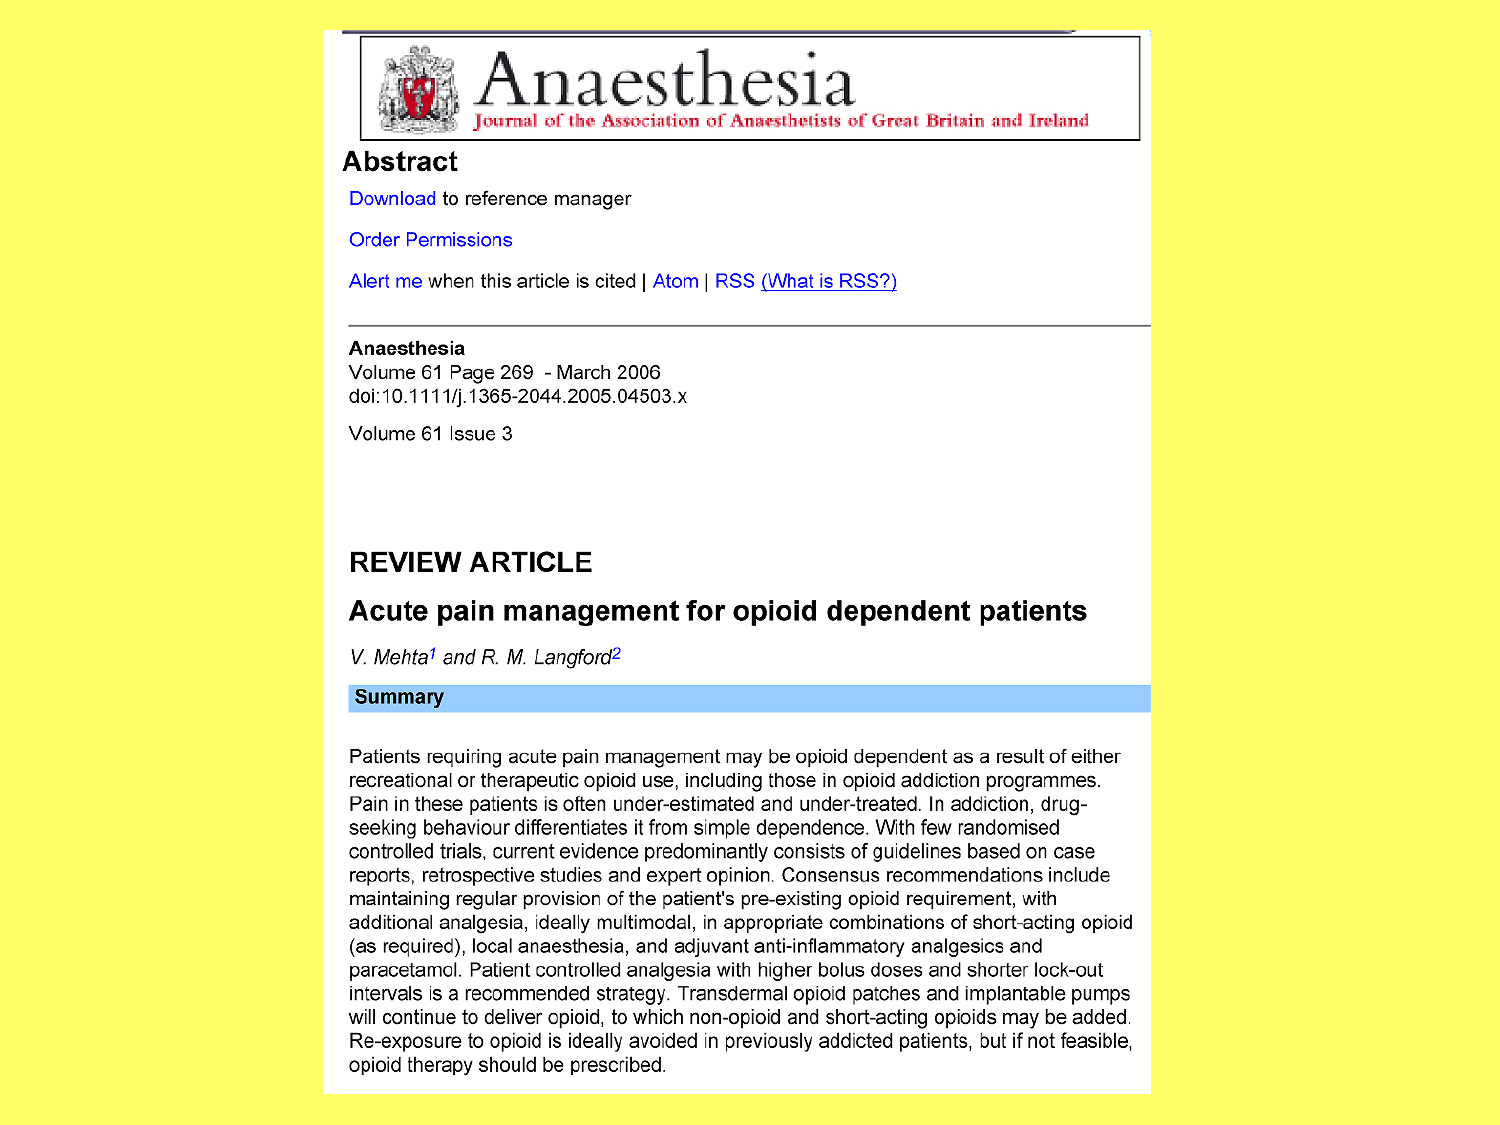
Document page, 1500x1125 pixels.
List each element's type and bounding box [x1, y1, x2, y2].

list [324, 30, 1152, 1095]
